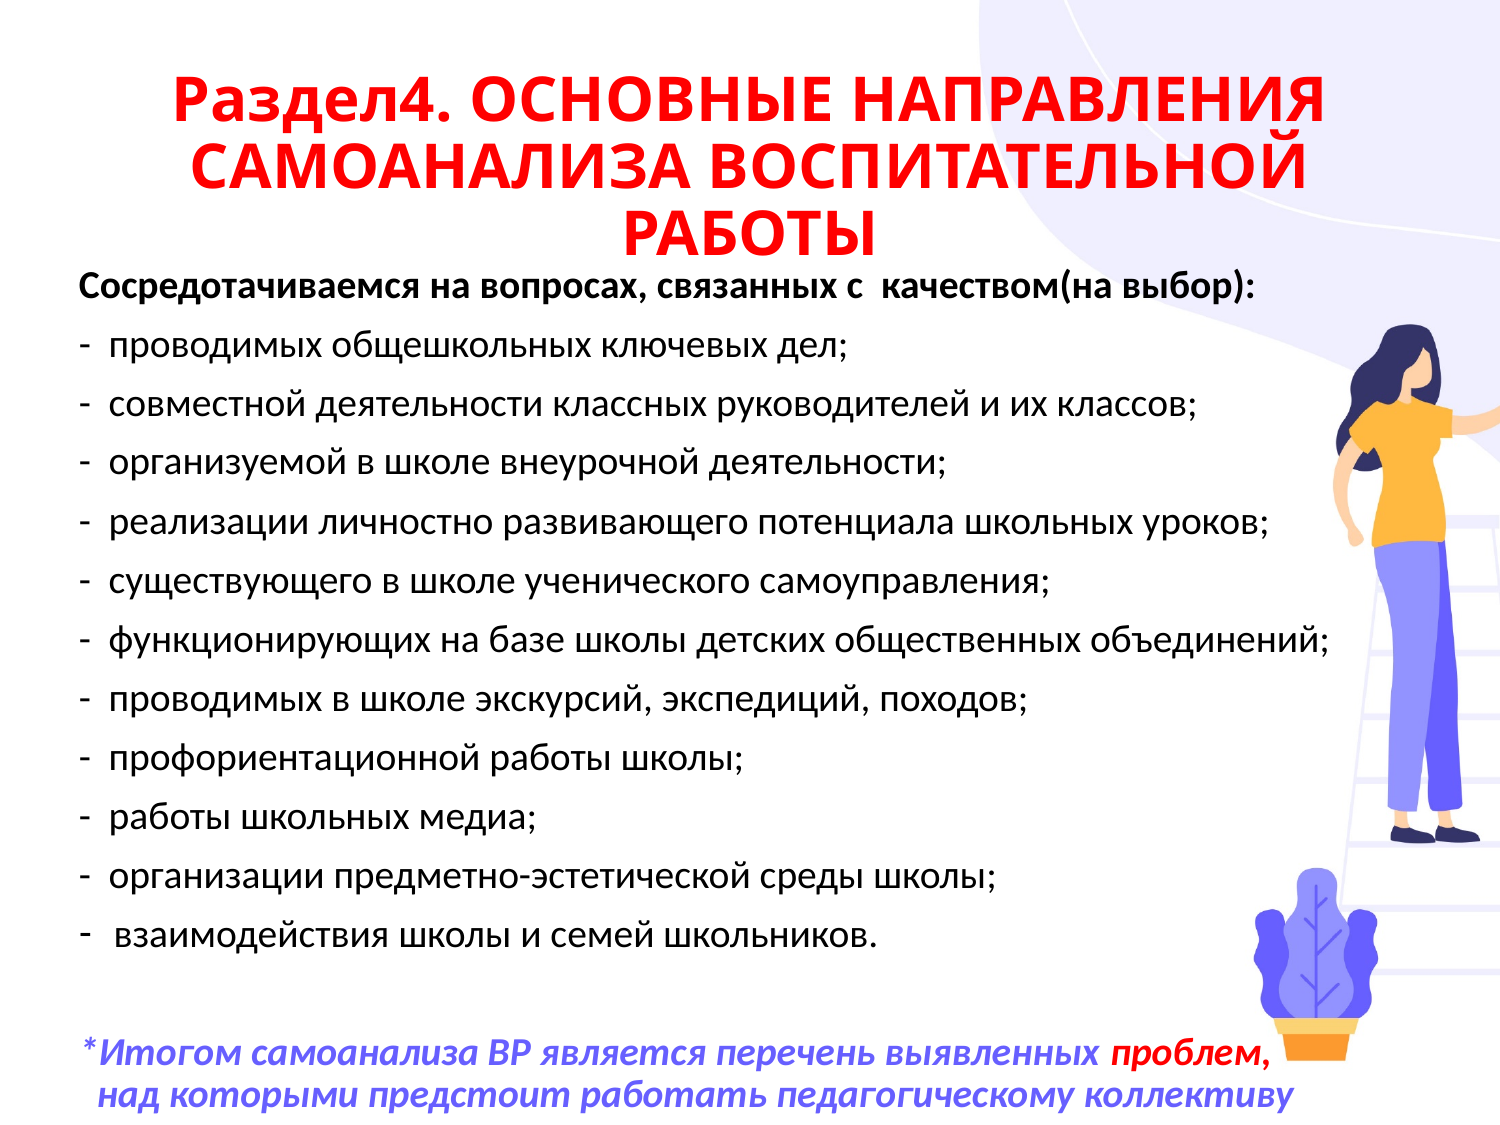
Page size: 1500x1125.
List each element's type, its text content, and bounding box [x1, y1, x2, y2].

picture [0, 0, 1500, 1125]
title Раздел4. ОСНОВНЫЕ НАПРАВЛЕНИЯ САМОАНАЛИЗА ВОСПИТАТЕЛЬНОЙ РАБОТЫ [103, 59, 1397, 278]
list Сосредотачиваемся на вопросах, связанных с качеством(на выбор): - проводимых общешкольных ключевых дел; - совместной деятельности классных руководителей и их классов; - организуемой в школе внеурочной деятельности; - реализации личностно развивающего потенциала школьных уроков; - существующего в школе ученического самоуправления; - функционирующих на базе школы детских общественных объединений; - проводимых в школе экскурсий, экспедиций, походов; - профориентационной работы школы; - работы школьных медиа; - организации предметно-эстетической среды школы; взаимодействия школы и семей школьников. *Итогом самоанализа ВР является перечень выявленных проблем, над которыми предстоит работать педагогическому коллективу [63, 256, 1358, 1125]
